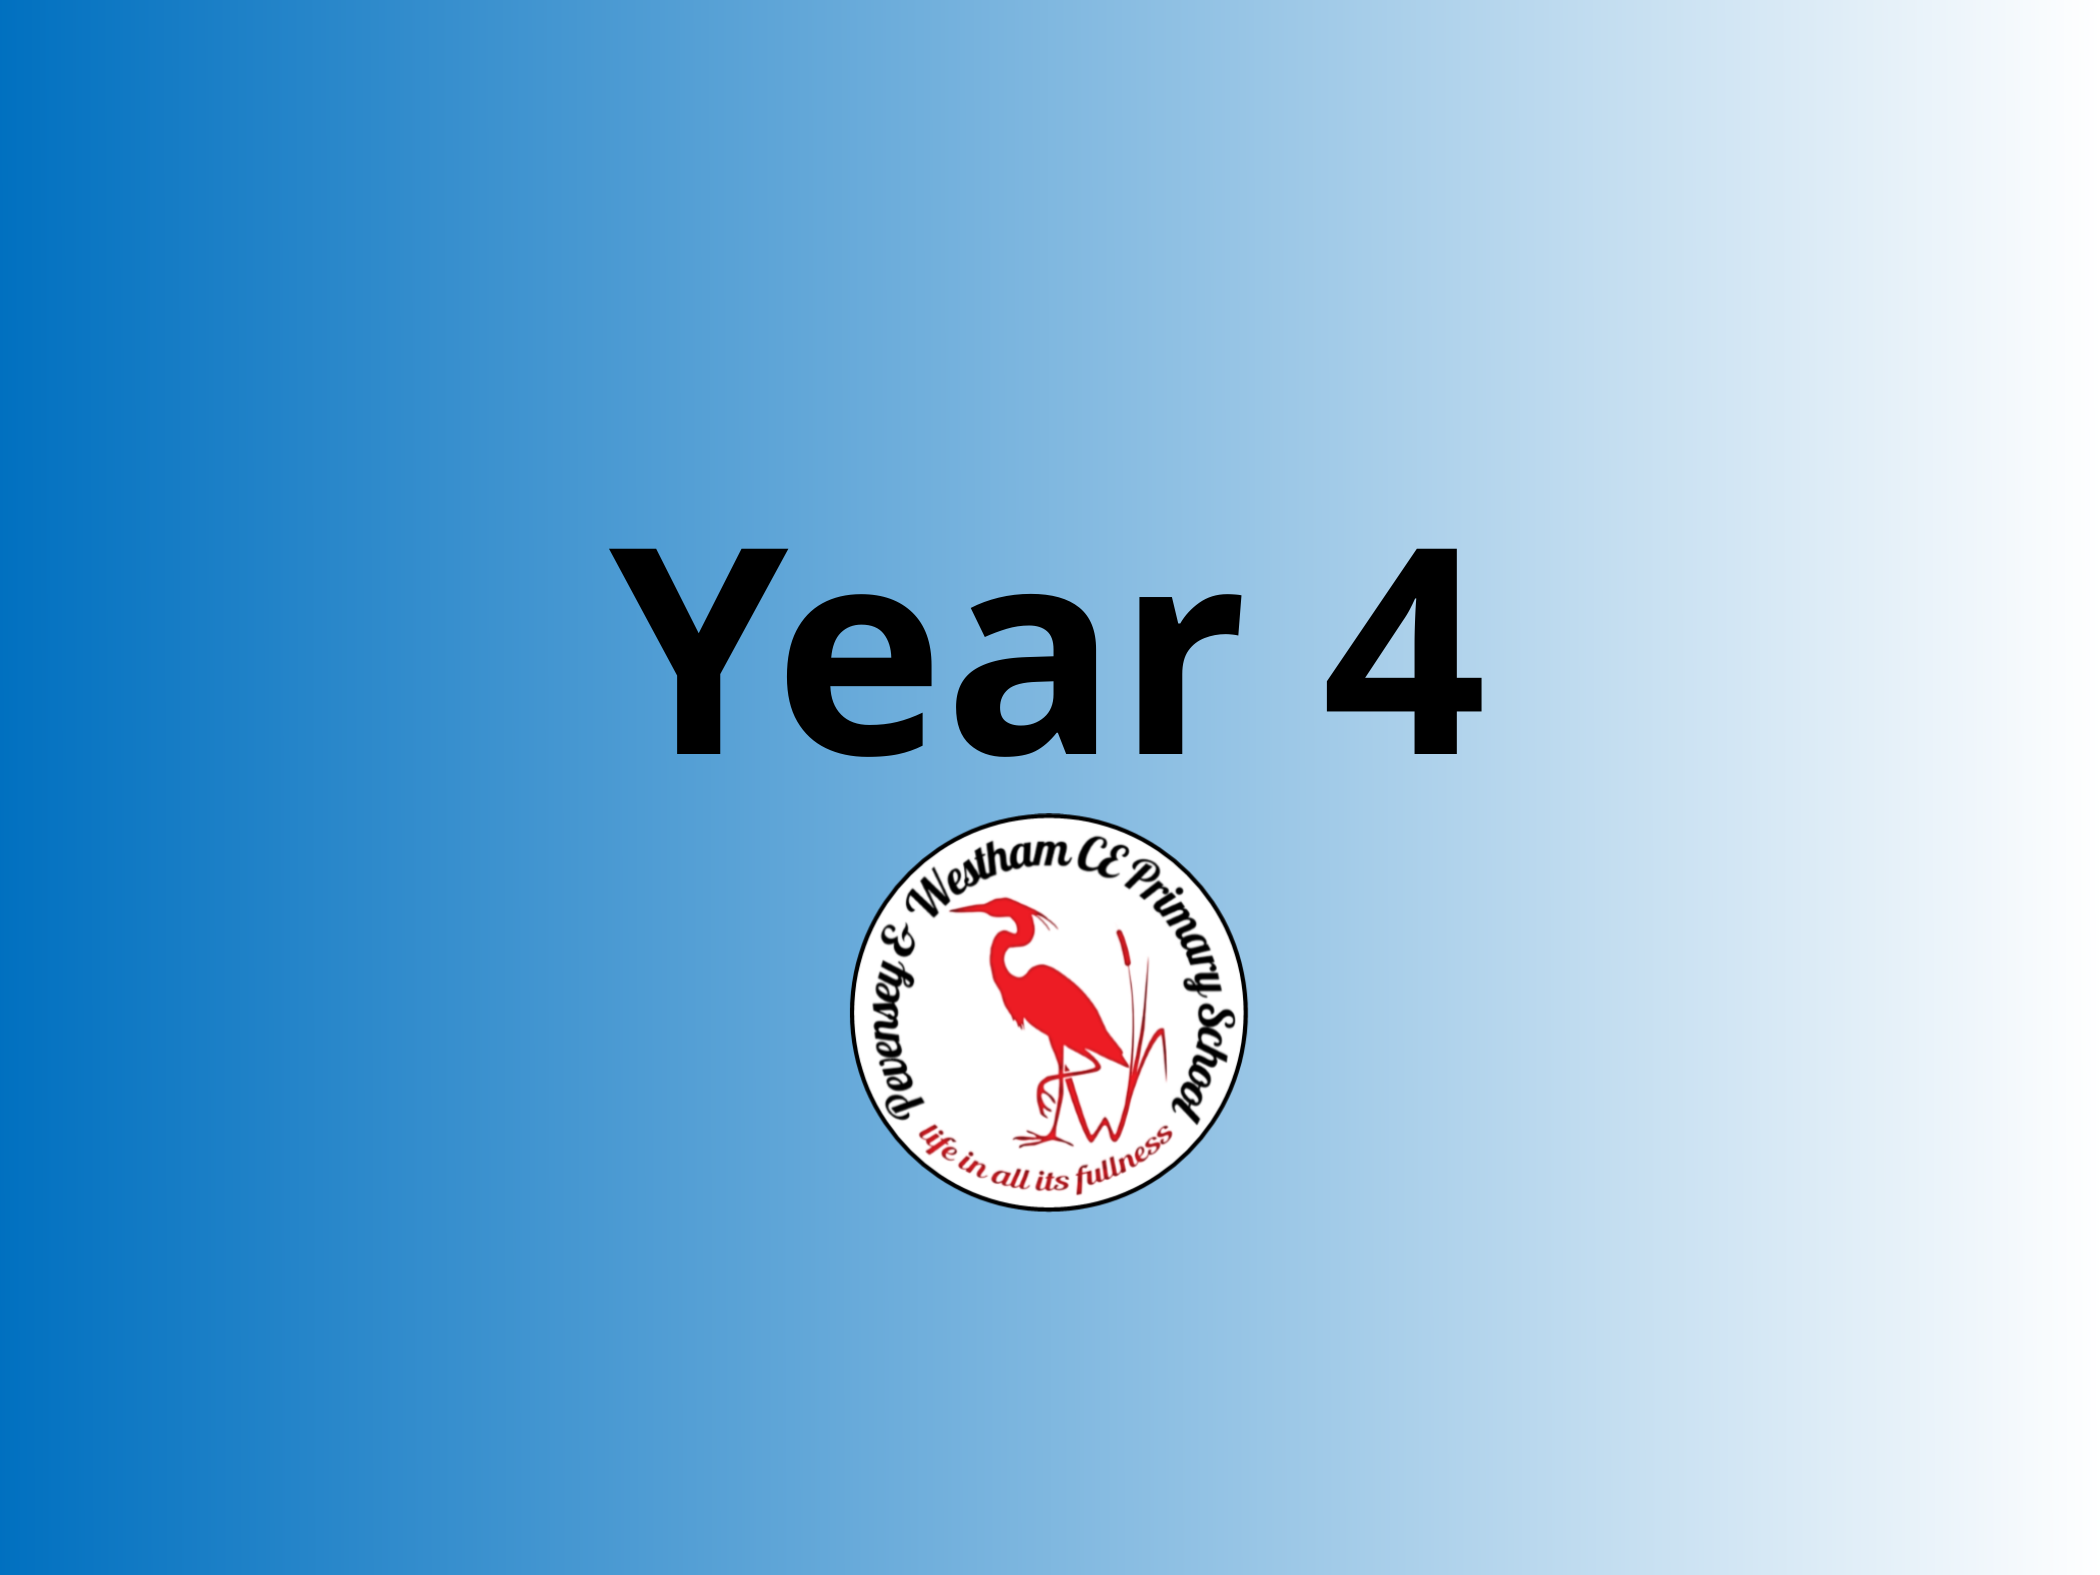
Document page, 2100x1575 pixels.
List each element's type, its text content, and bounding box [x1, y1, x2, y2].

text_box Year 4 [294, 459, 1802, 821]
picture [846, 813, 1254, 1220]
